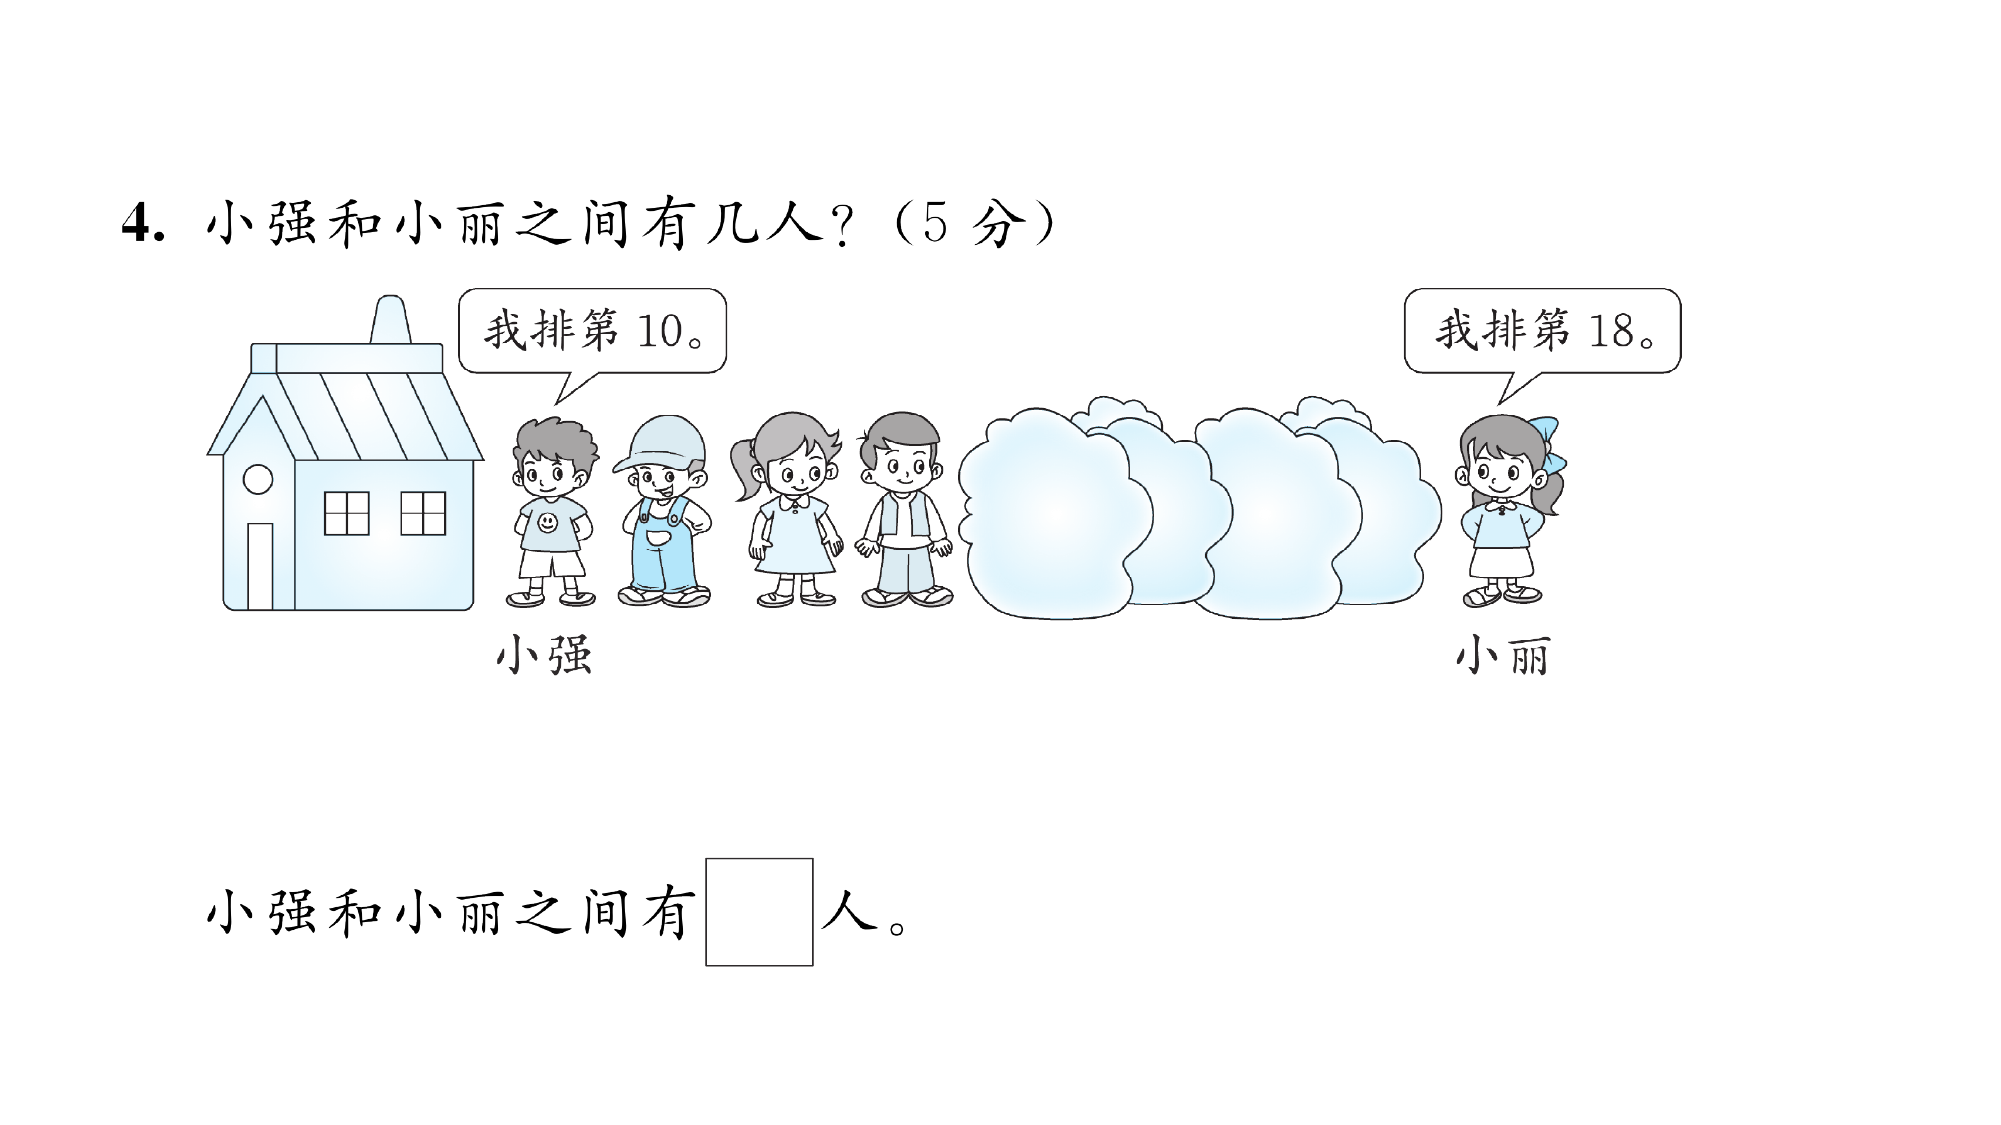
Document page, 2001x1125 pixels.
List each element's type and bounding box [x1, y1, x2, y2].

picture [118, 177, 2000, 980]
